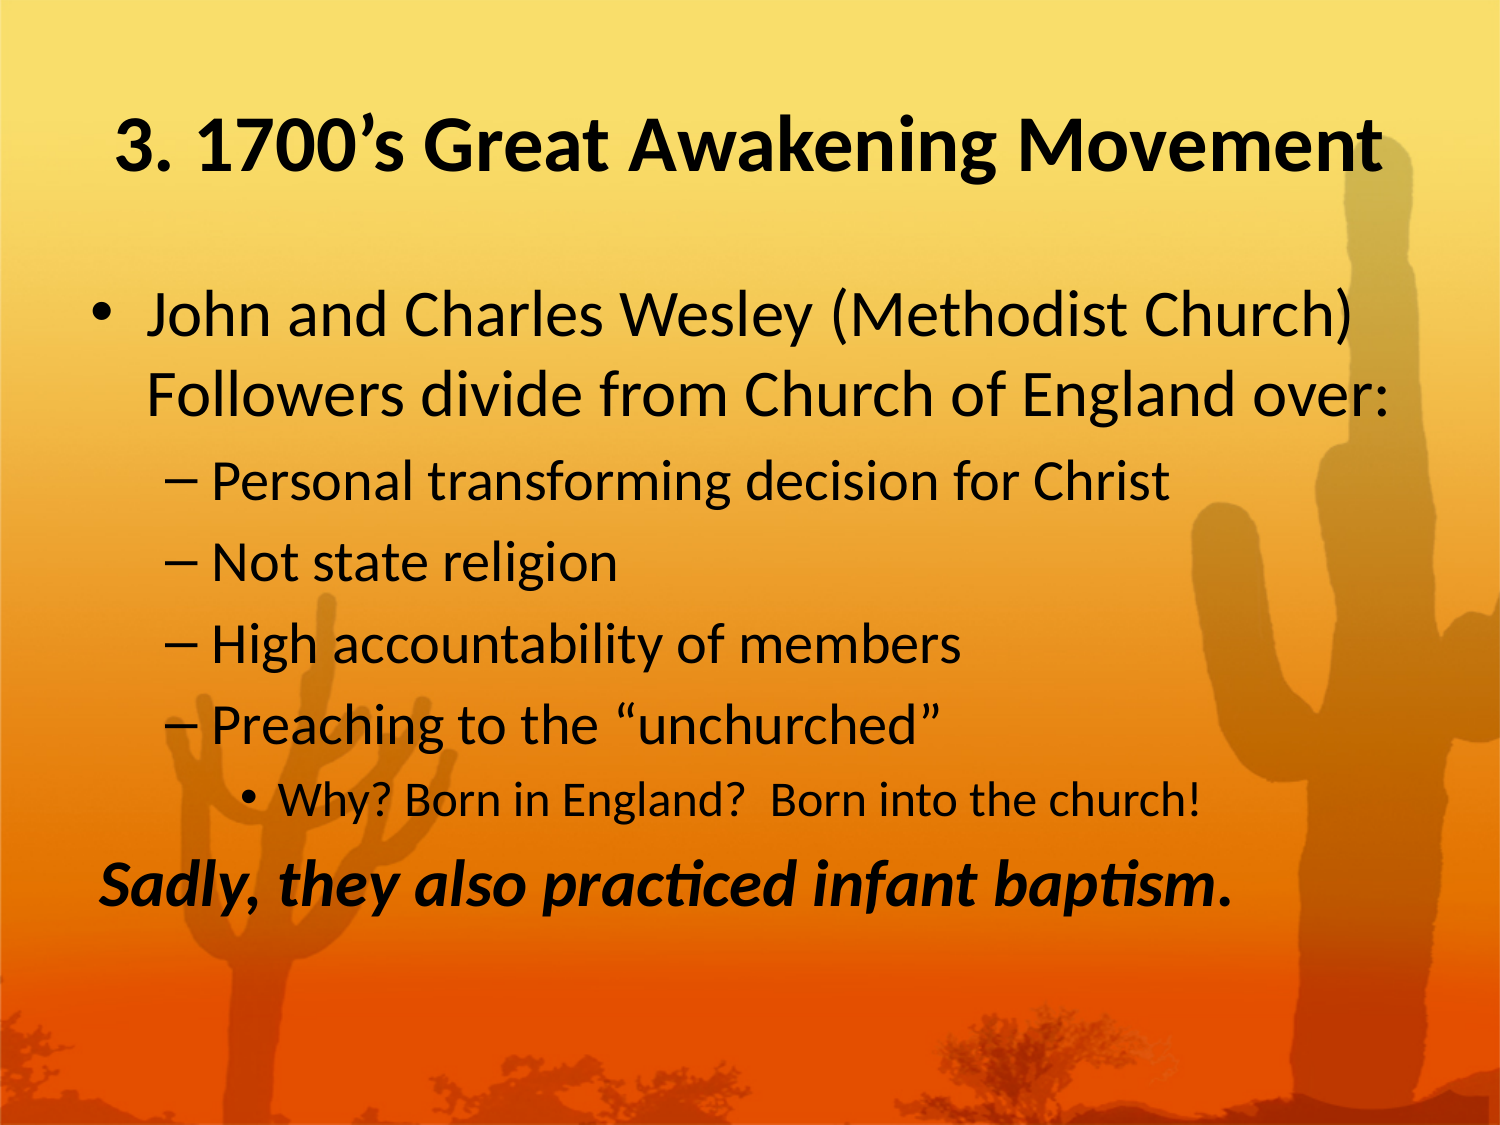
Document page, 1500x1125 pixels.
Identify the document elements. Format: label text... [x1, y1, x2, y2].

list John and Charles Wesley (Methodist Church) Followers divide from Church of England over: Personal transforming decision for Christ Not state religion High accountability of members Preaching to the “unchurched” Why? Born in England? Born into the church! Sadly, they also practiced infant baptism. [75, 262, 1425, 1005]
picture [0, 0, 1500, 1125]
title 3. 1700’s Great Awakening Movement [75, 45, 1425, 233]
